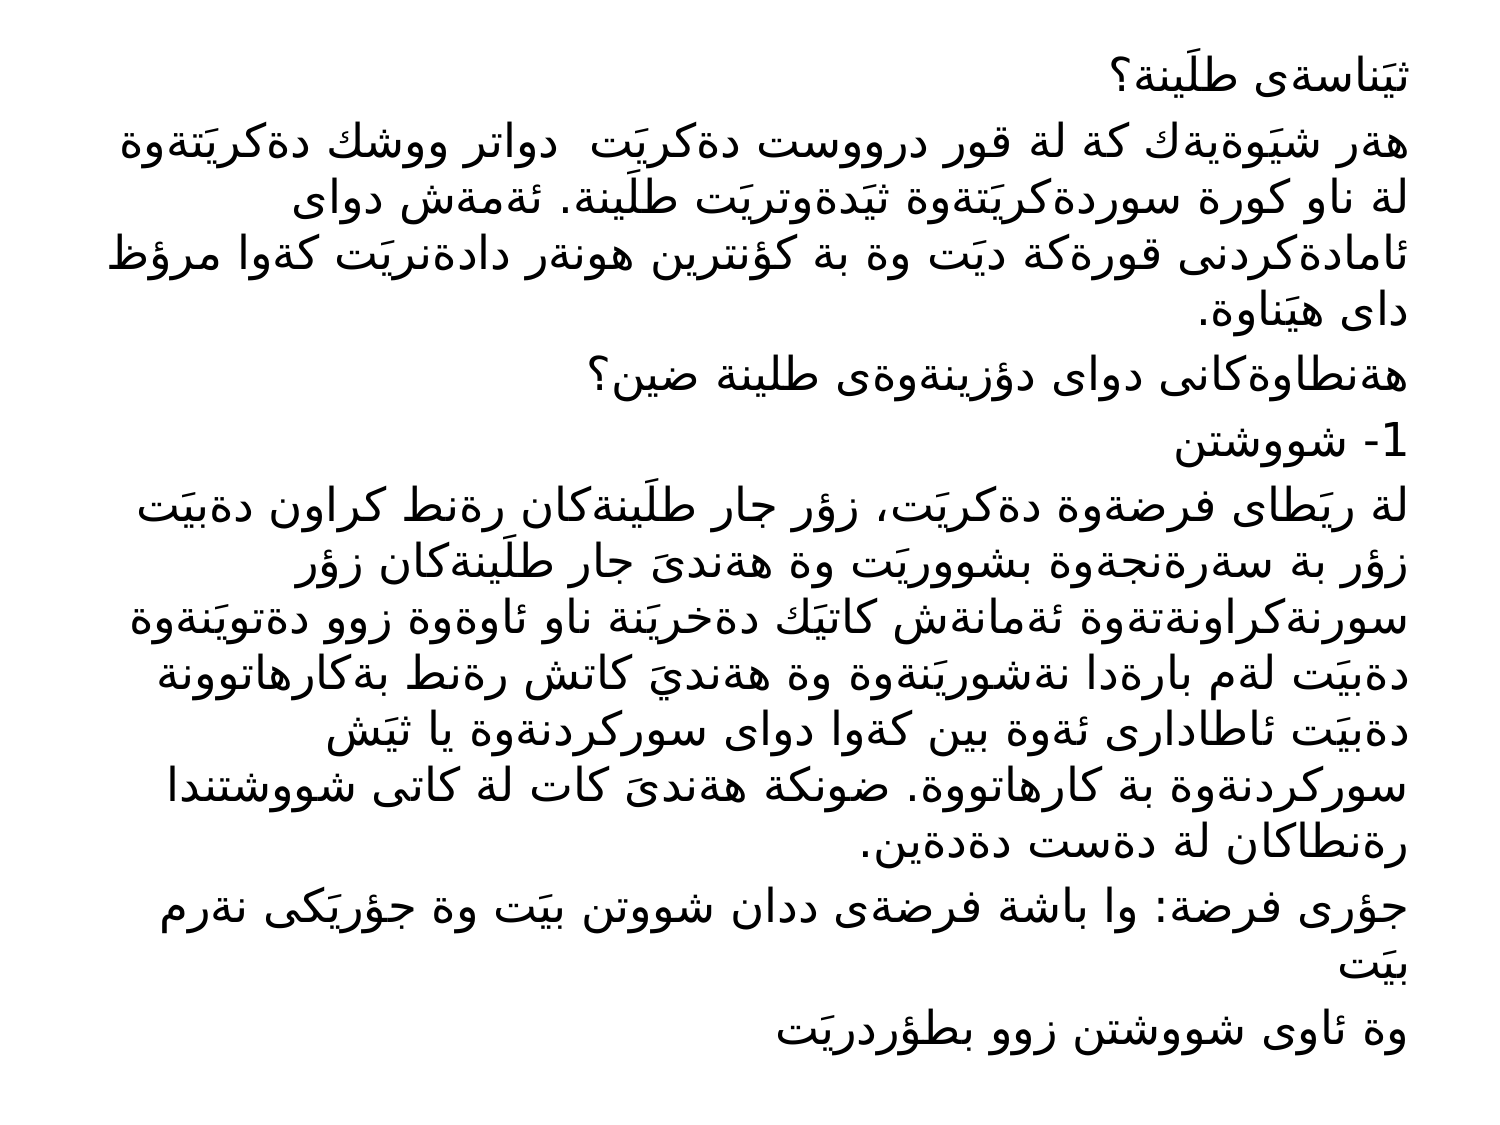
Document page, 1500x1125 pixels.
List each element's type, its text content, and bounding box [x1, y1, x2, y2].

list ثيَناسةى طلَينة؟ هةر شيَوةيةك كة لة قور درووست دةكريَت دواتر ووشك دةكريَتةوة لة ناو كورة سوردةكريَتةوة ثيَدةوتريَت طلَينة. ئةمةش دواى ئامادةكردنى قورةكة ديَت وة بة كؤنترين هونةر دادةنريَت كةوا مرؤظ داى هيَناوة. هةنطاوةكانى دواى دؤزينةوةى طلينة ضين؟ 1- شووشتن لة ريَطاى فرضةوة دةكريَت، زؤر جار طلَينةكان رةنط كراون دةبيَت زؤر بة سةرةنجةوة بشووريَت وة هةندىَ جار طلَينةكان زؤر سورنةكراونةتةوة ئةمانةش كاتيَك دةخريَنة ناو ئاوةوة زوو دةتويَنةوة دةبيَت لةم بارةدا نةشوريَنةوة وة هةنديَ كاتش رةنط بةكارهاتوونة دةبيَت ئاطادارى ئةوة بين كةوا دواى سوركردنةوة يا ثيَش سوركردنةوة بة كارهاتووة. ضونكة هةندىَ كات لة كاتى شووشتندا رةنطاكان لة دةست دةدةين. جؤرى فرضة: وا باشة فرضةى ددان شووتن بيَت وة جؤريَكى نةرم بيَت وة ئاوى شووشتن زوو بطؤردريَت [75, 37, 1425, 1063]
